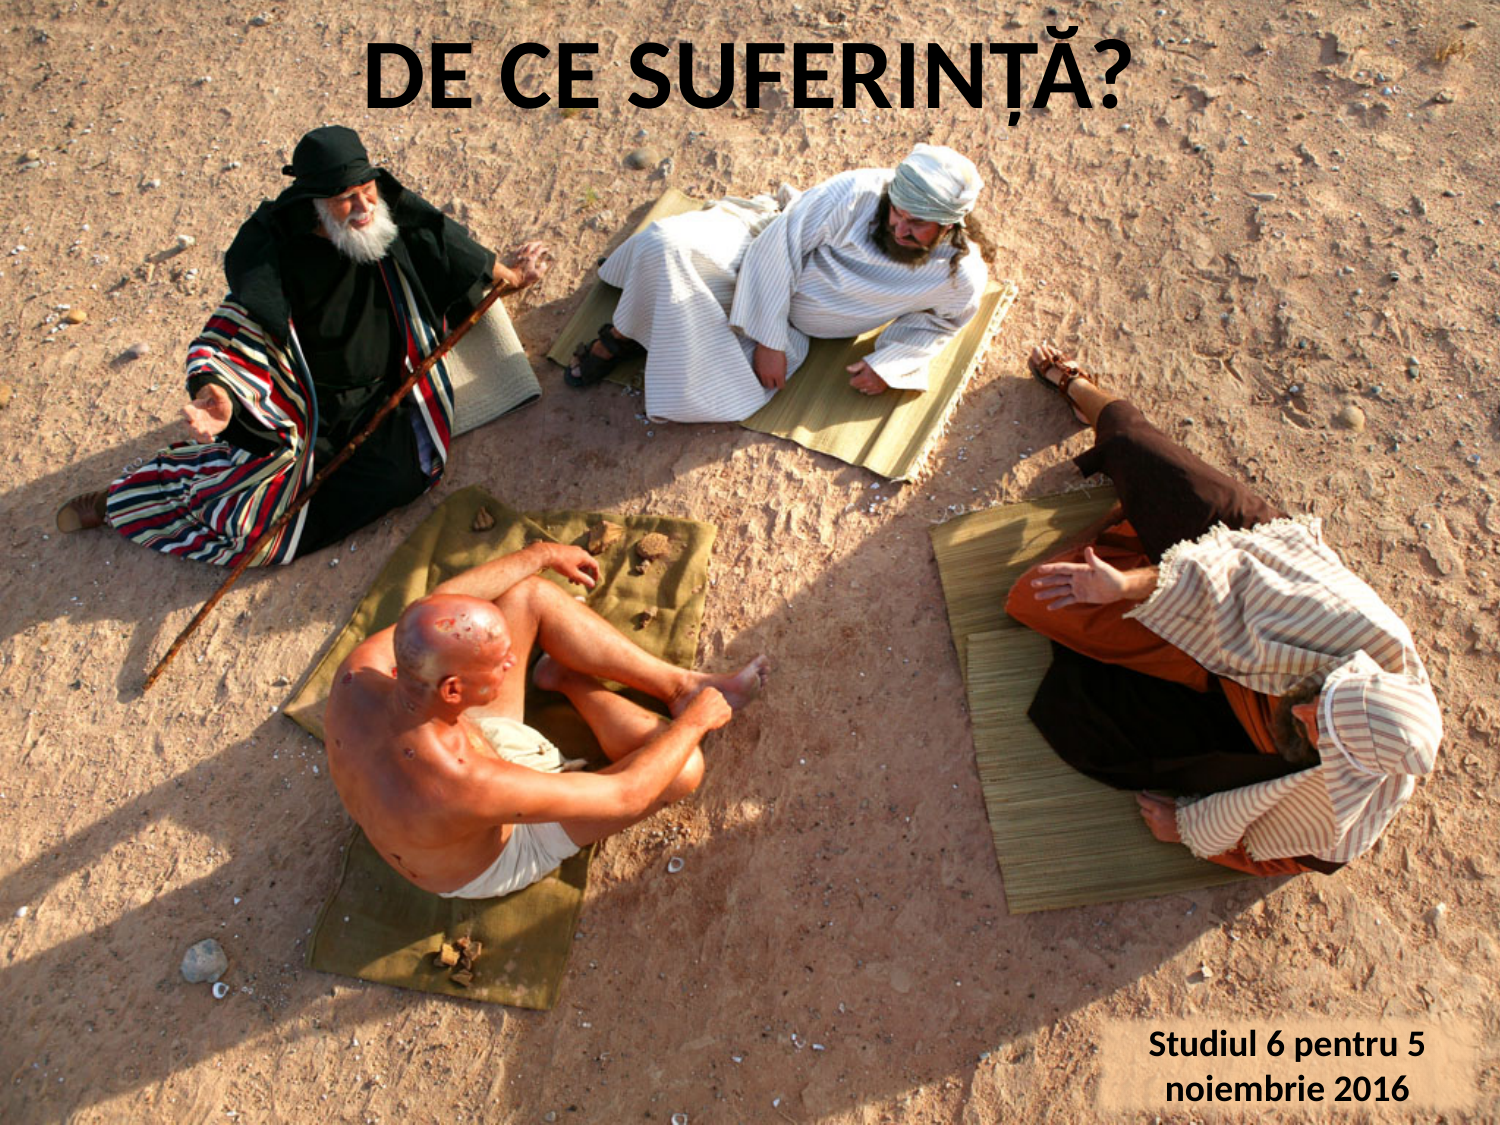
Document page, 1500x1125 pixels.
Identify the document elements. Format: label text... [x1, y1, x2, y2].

text_box DE CE SUFERINȚĂ? [0, 0, 1500, 136]
picture [0, 136, 1500, 1125]
text_box Studiul 6 pentru 5 noiembrie 2016 [1107, 1026, 1469, 1103]
